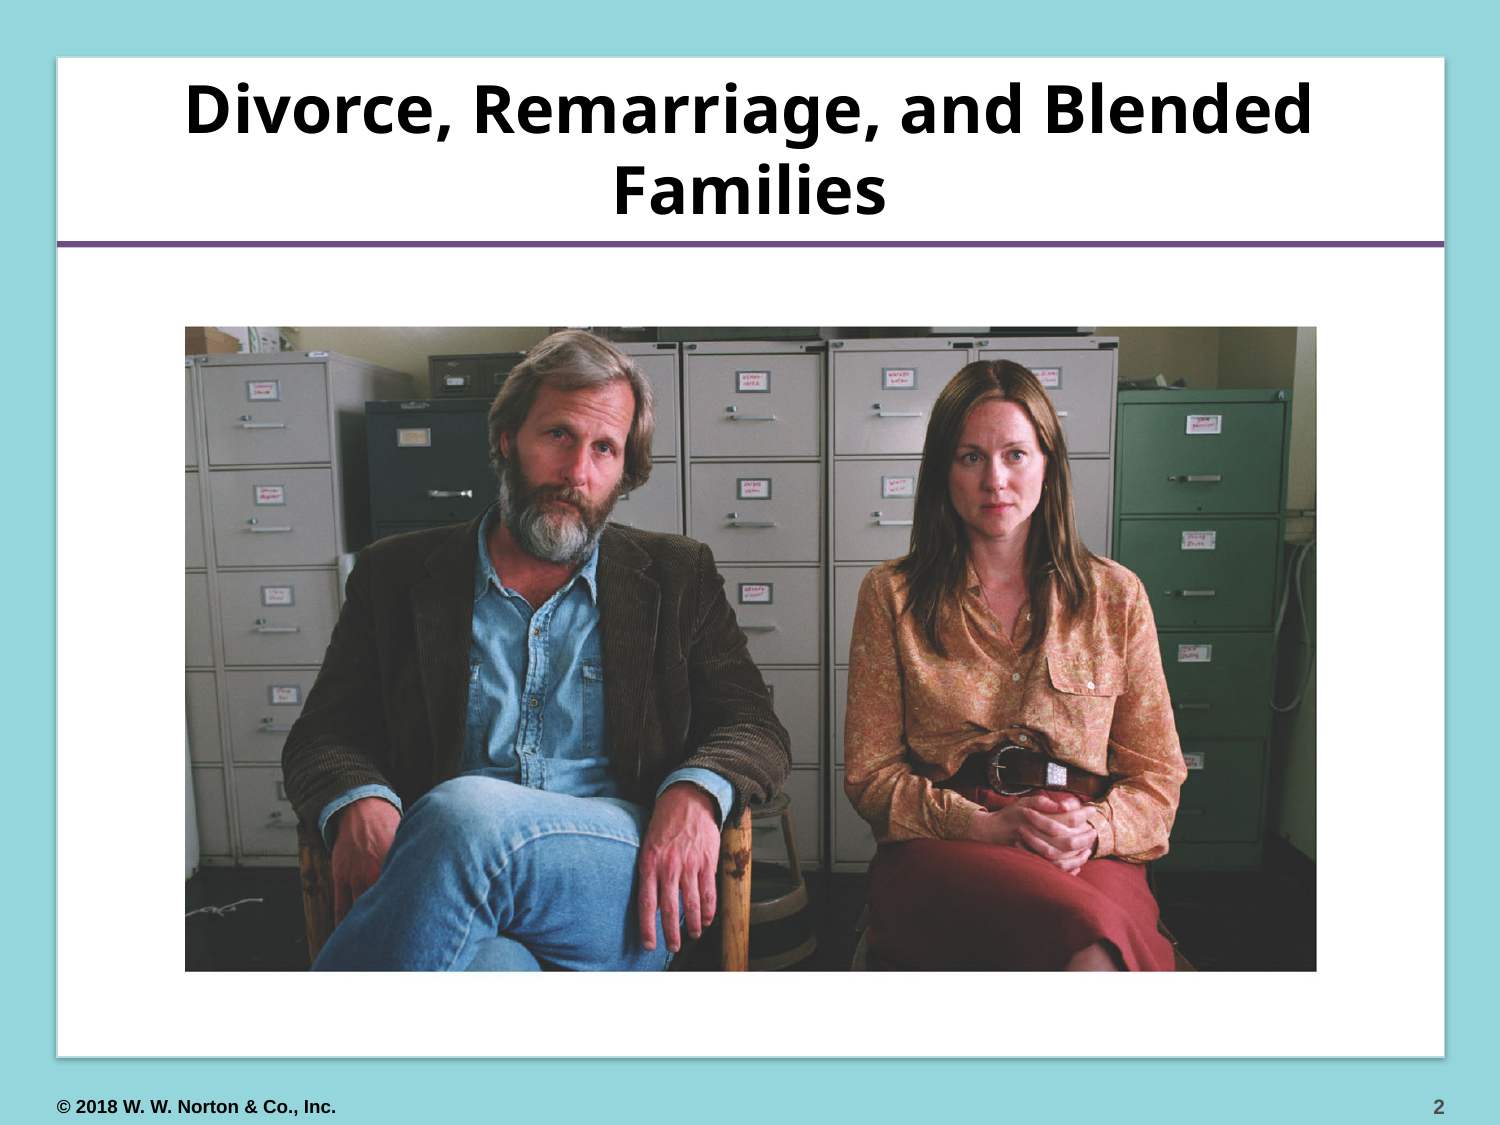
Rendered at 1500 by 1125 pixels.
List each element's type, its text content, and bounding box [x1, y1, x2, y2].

picture [165, 306, 1336, 991]
title Divorce, Remarriage, and Blended Families [57, 57, 1443, 238]
